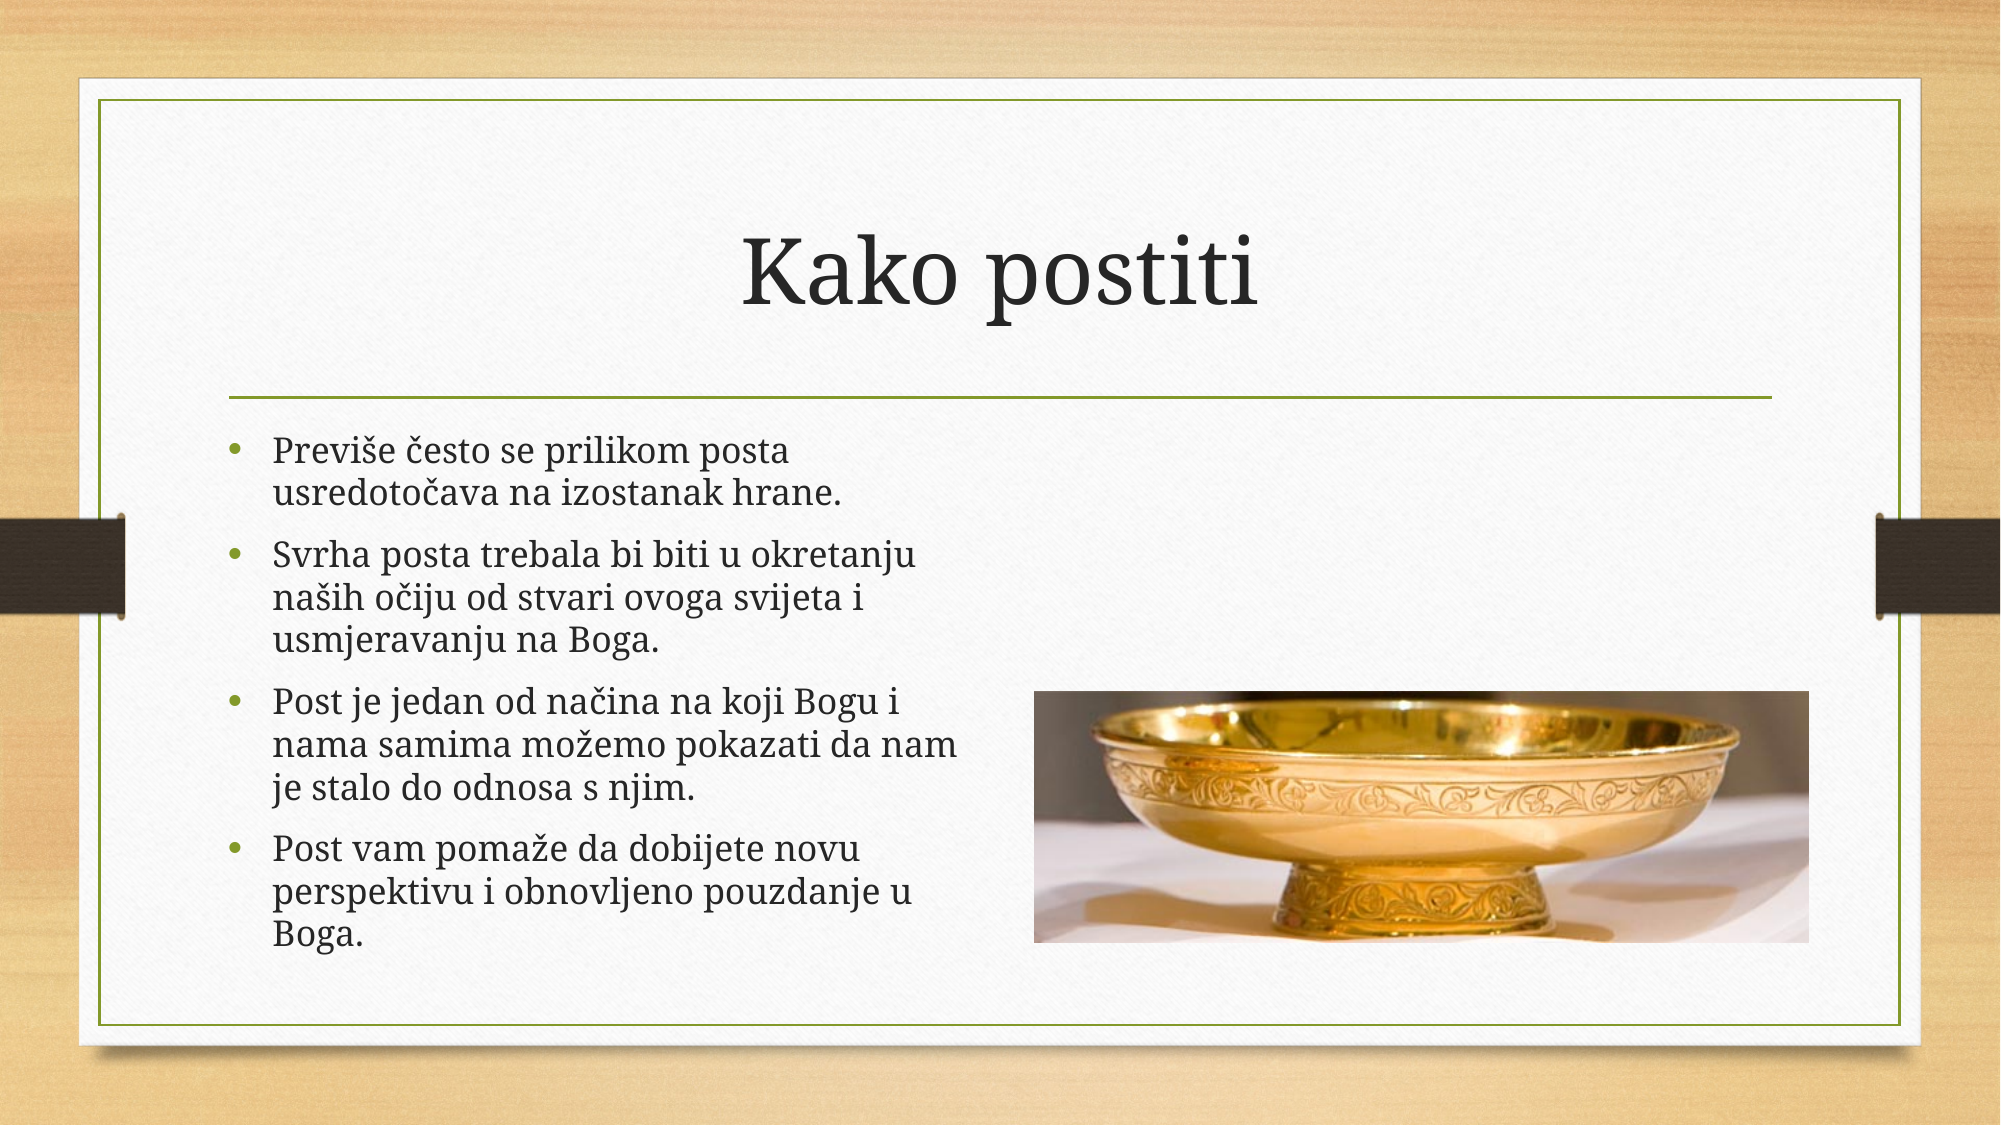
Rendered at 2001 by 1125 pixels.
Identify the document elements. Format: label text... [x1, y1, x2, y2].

picture [0, 0, 2001, 1125]
list Previše često se prilikom posta usredotočava na izostanak hrane. Svrha posta trebala bi biti u okretanju naših očiju od stvari ovoga svijeta i usmjeravanju na Boga. Post je jedan od načina na koji Bogu i nama samima možemo pokazati da nam je stalo do odnosa s njim. Post vam pomaže da dobijete novu perspektivu i obnovljeno pouzdanje u Boga. [213, 420, 987, 963]
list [1034, 691, 1809, 943]
title Kako postiti [212, 161, 1788, 375]
